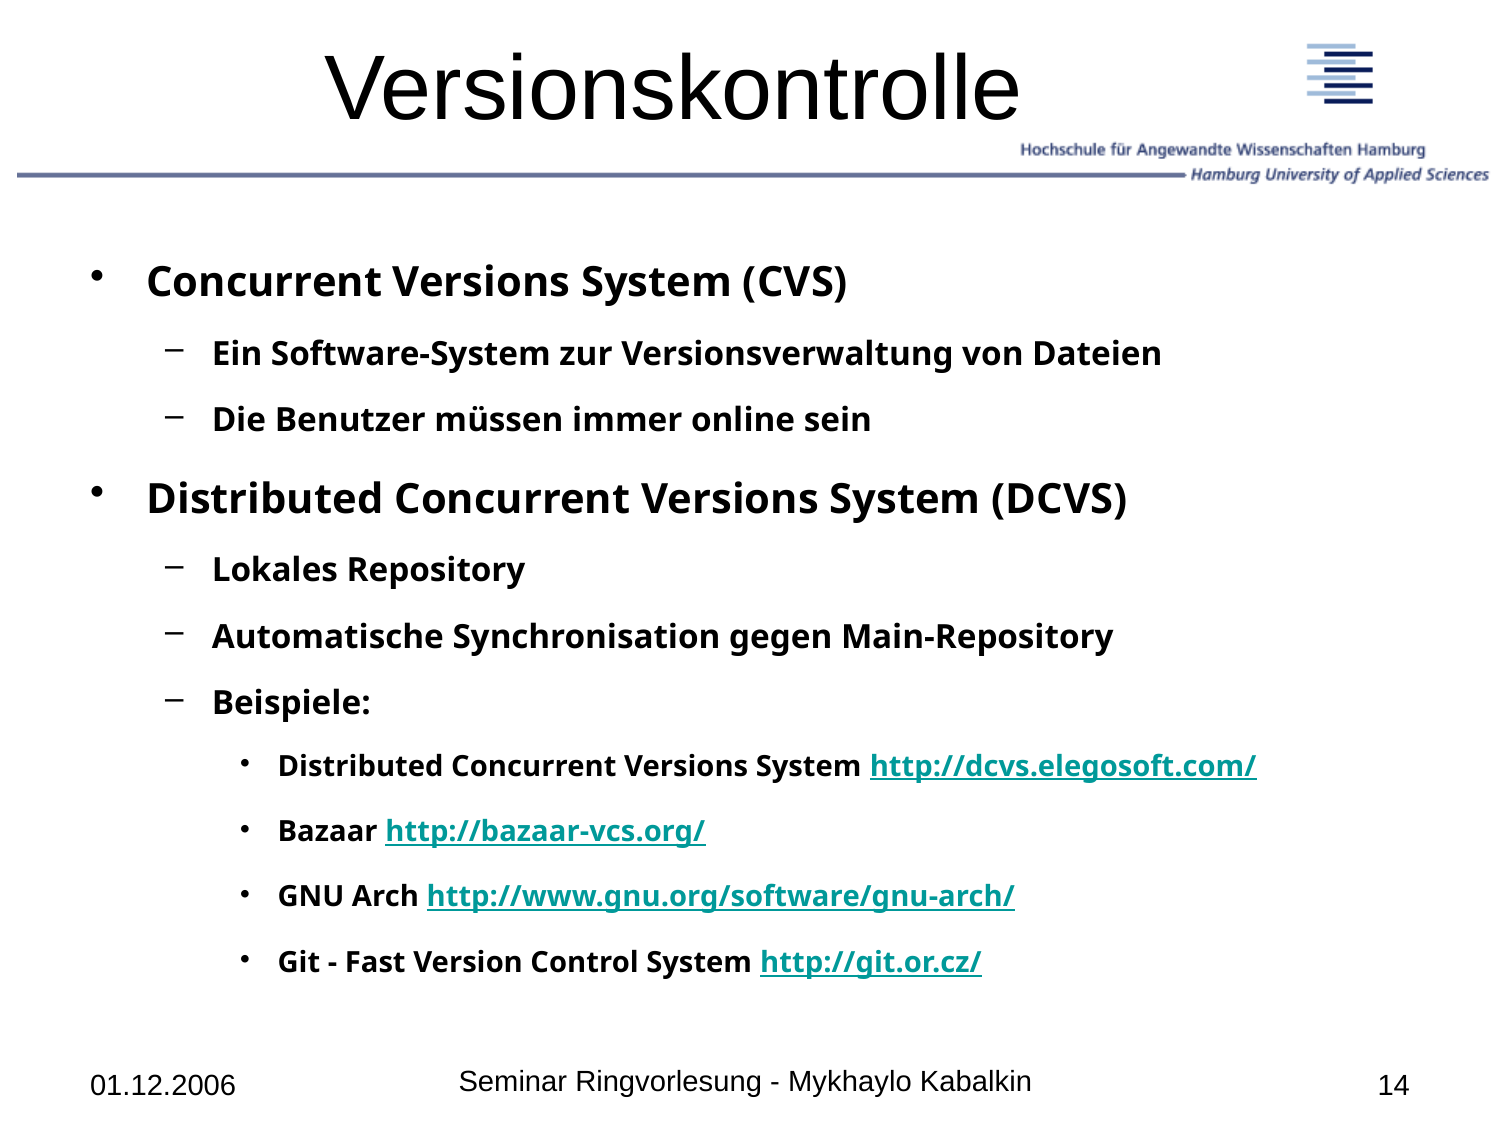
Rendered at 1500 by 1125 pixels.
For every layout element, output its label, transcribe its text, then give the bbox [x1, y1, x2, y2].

footer Seminar Ringvorlesung - Mykhaylo Kabalkin [433, 1054, 1059, 1103]
slide_number 14 [1074, 1058, 1426, 1103]
list Concurrent Versions System (CVS) Ein Software-System zur Versionsverwaltung von Dateien Die Benutzer müssen immer online sein Distributed Concurrent Versions System (DCVS) Lokales Repository Automatische Synchronisation gegen Main-Repository Beispiele: Distributed Concurrent Versions System http://dcvs.elegosoft.com/ Bazaar http://bazaar-vcs.org/ GNU Arch http://www.gnu.org/software/gnu-arch/ Git - Fast Version Control System http://git.or.cz/ [74, 222, 1426, 996]
title Versionskontrolle [182, 30, 1166, 136]
picture [17, 30, 1495, 203]
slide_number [74, 1058, 426, 1103]
